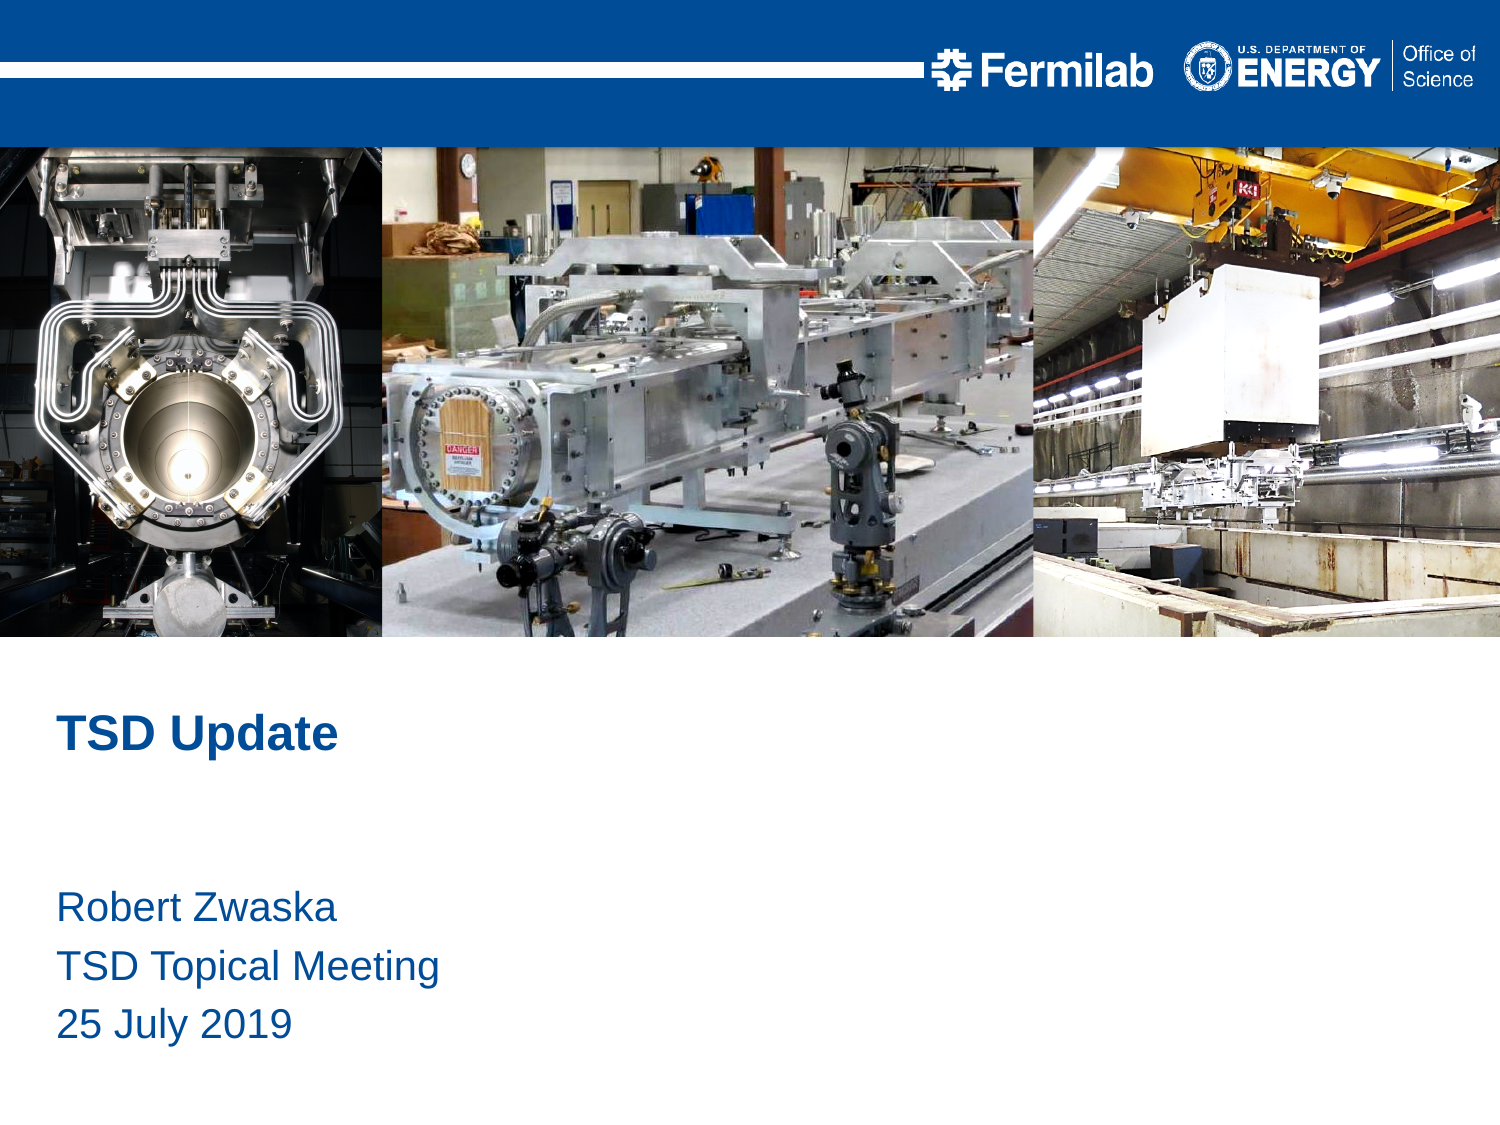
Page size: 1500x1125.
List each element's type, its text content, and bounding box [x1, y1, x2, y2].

picture [1034, 148, 1500, 637]
list TSD Update [56, 648, 1451, 813]
list Robert Zwaska TSD Topical Meeting 25 July 2019 [56, 814, 1451, 1066]
picture [0, 148, 383, 637]
